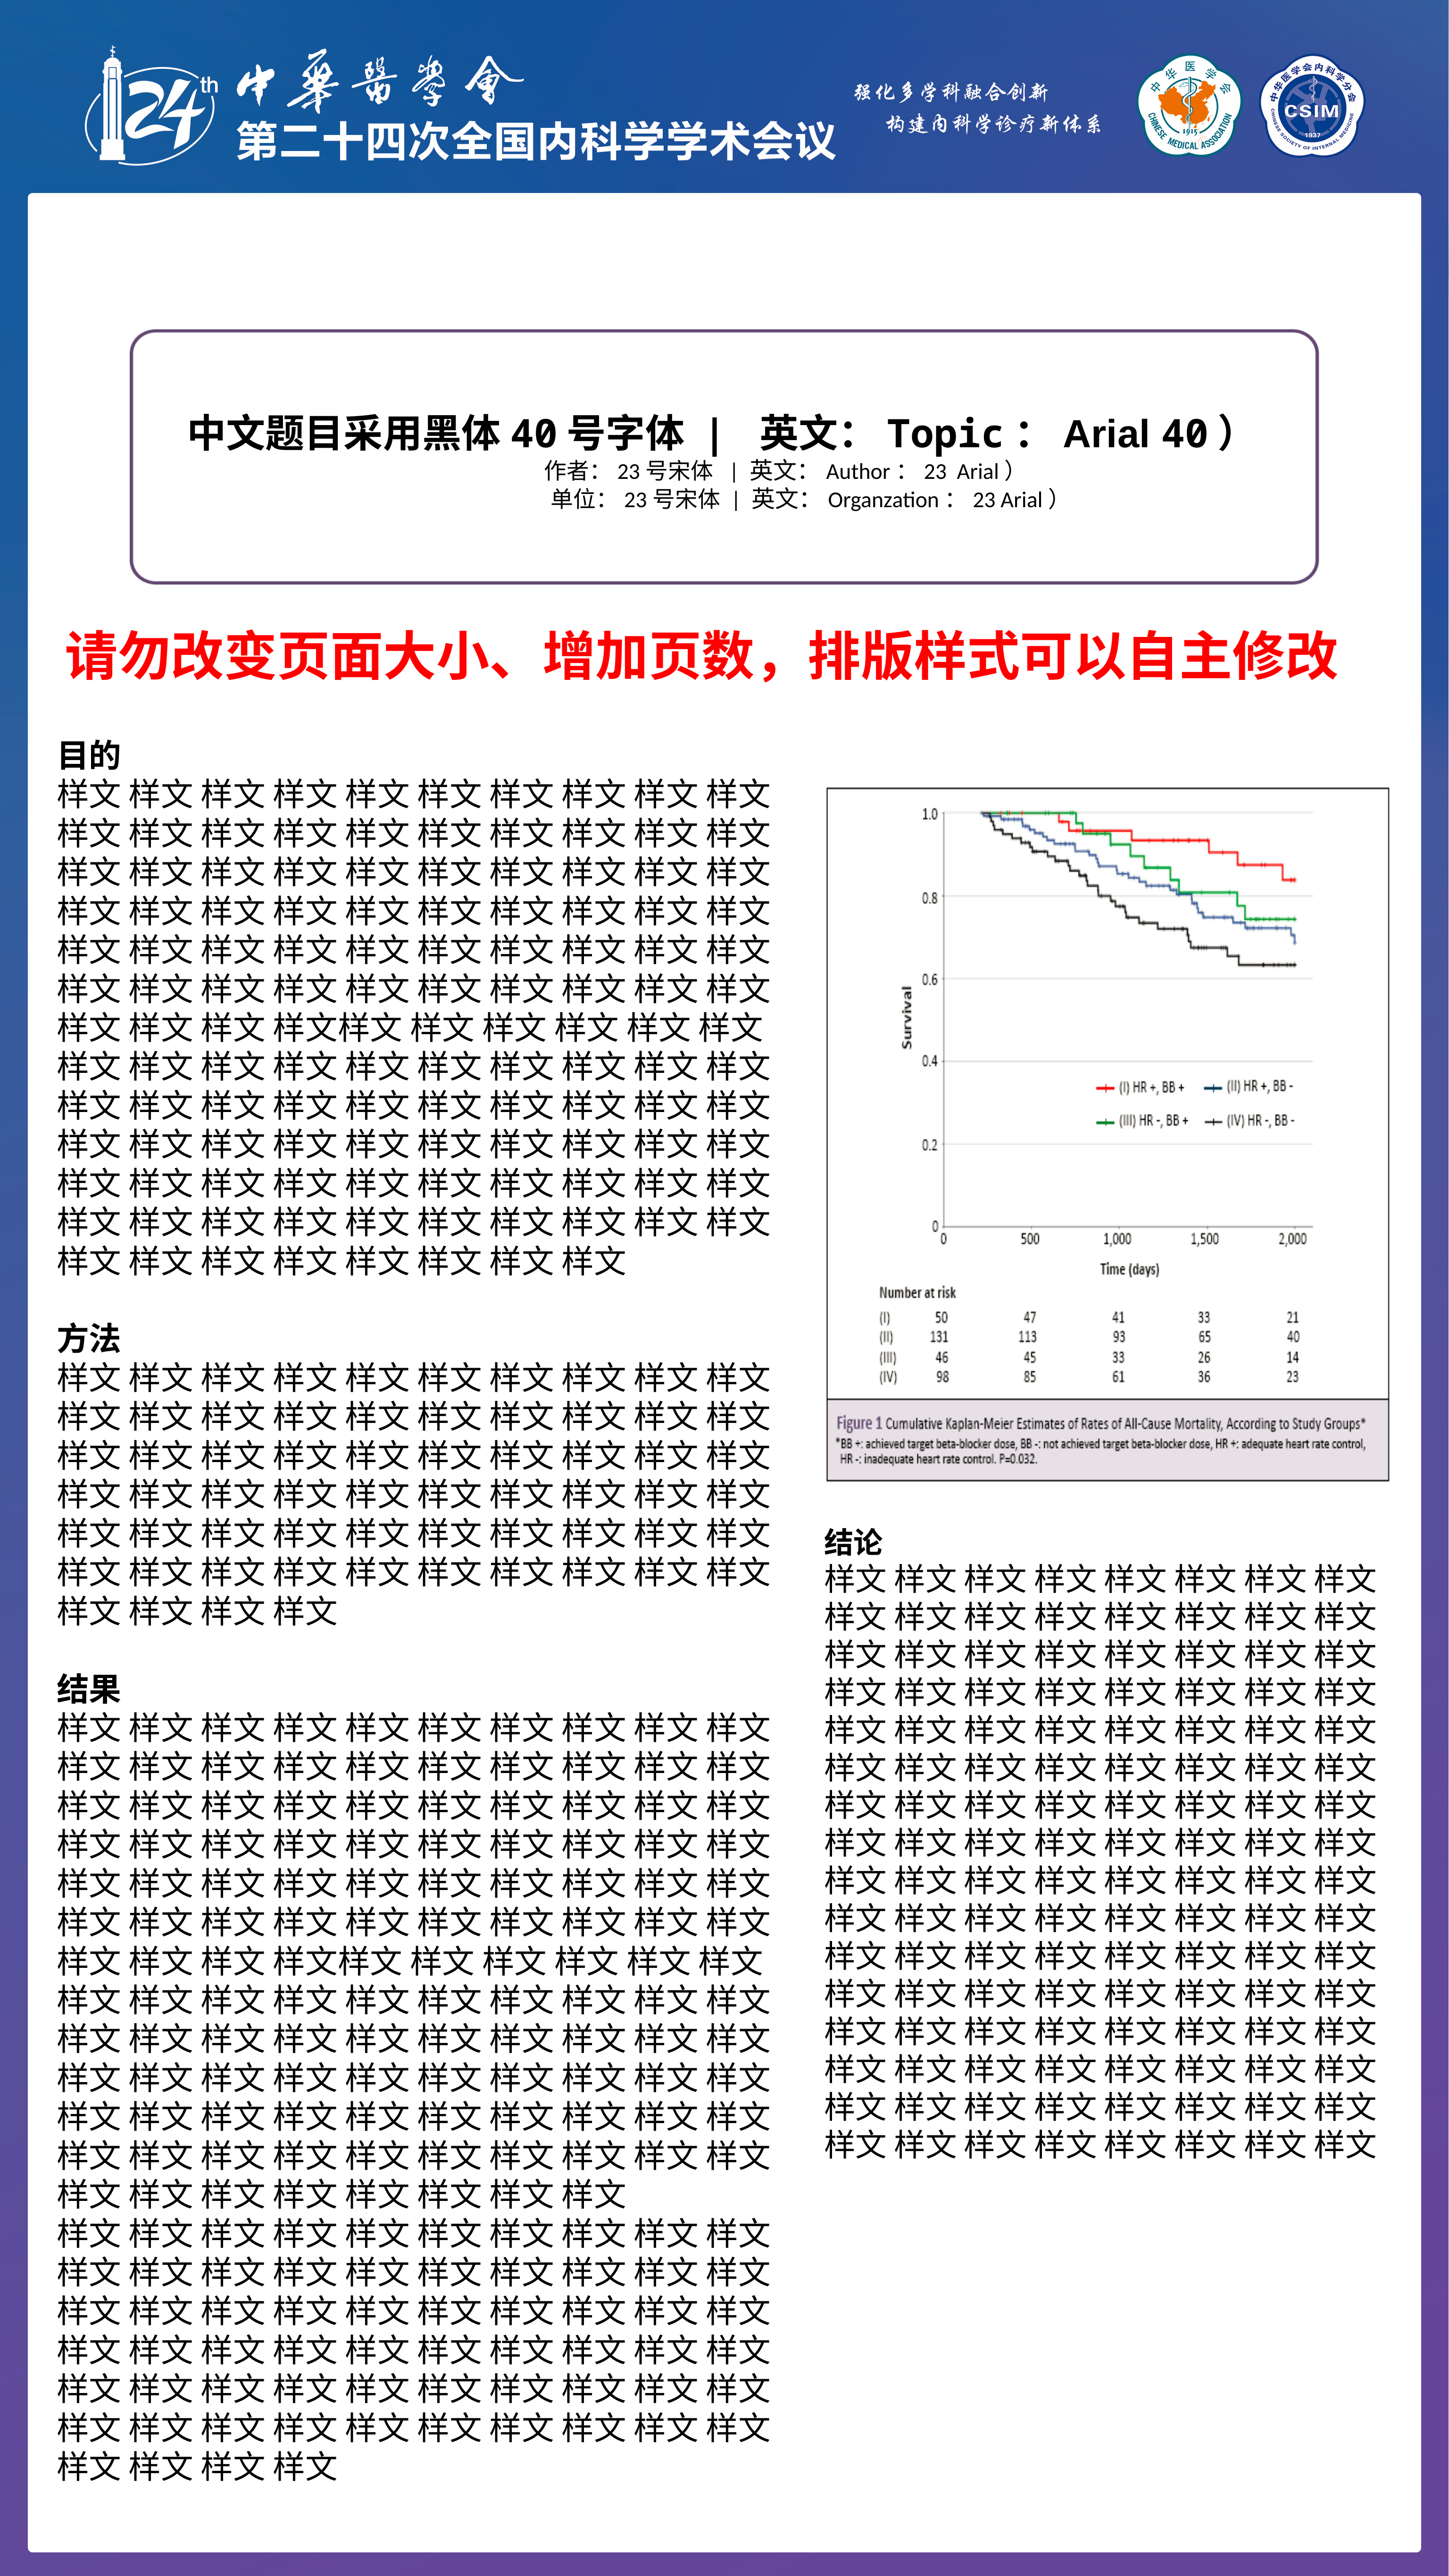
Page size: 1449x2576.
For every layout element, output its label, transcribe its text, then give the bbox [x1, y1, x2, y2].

picture [0, 0, 1449, 2576]
text_box 结论 样文 样文 样文 样文 样文 样文 样文 样文 样文 样文 样文 样文 样文 样文 样文 样文 样文 样文 样文 样文 样文 样文 样文 样文 样文 样文 样文 样文 样文 样文 样文 样文 样文 样文 样文 样文 样文 样文 样文 样文 样文 样文 样文 样文 样文 样文 样文 样文 样文 样文 样文 样文 样文 样文 样文 样文 样文 样文 样文 样文 样文 样文 样文 样文 样文 样文 样文 样文 样文 样文 样文 样文 样文 样文 样文 样文 样文 样文 样文 样文 样文 样文 样文 样文 样文 样文 样文 样文 样文 样文 样文 样文 样文 样文 样文 样文 样文 样文 样文 样文 样文 样文 样文 样文 样文 样文 样文 样文 样文 样文 样文 样文 样文 样文 样文 样文 样文 样文 样文 样文 样文 样文 样文 样文 样文 样文 样文 样文 [812, 1518, 1392, 2207]
text_box 目的 样文 样文 样文 样文 样文 样文 样文 样文 样文 样文 样文 样文 样文 样文 样文 样文 样文 样文 样文 样文 样文 样文 样文 样文 样文 样文 样文 样文 样文 样文 样文 样文 样文 样文 样文 样文 样文 样文 样文 样文 样文 样文 样文 样文 样文 样文 样文 样文 样文 样文 样文 样文 样文 样文 样文 样文 样文 样文 样文 样文 样文 样文 样文 样文样文 样文 样文 样文 样文 样文 样文 样文 样文 样文 样文 样文 样文 样文 样文 样文 样文 样文 样文 样文 样文 样文 样文 样文 样文 样文 样文 样文 样文 样文 样文 样文 样文 样文 样文 样文 样文 样文 样文 样文 样文 样文 样文 样文 样文 样文 样文 样文 样文 样文 样文 样文 样文 样文 样文 样文 样文 样文 样文 样文 样文 样文 样文 样文 方法 样文 样文 样文 样文 样文 样文 样文 样文 样文 样文 样文 样文 样文 样文 样文 样文 样文 样文 样文 样文 样文 样文 样文 样文 样文 样文 样文 样文 样文 样文 样文 样文 样文 样文 样文 样文 样文 样文 样文 样文 样文 样文 样文 样文 样文 样文 样文 样文 样文 样文 样文 样文 样文 样文 样文 样文 样文 样文 样文 样文 样文 样文 样文 样文 结果 样文 样文 样文 样文 样文 样文 样文 样文 样文 样文 样文 样文 样文 样文 样文 样文 样文 样文 样文 样文 样文 样文 样文 样文 样文 样文 样文 样文 样文 样文 样文 样文 样文 样文 样文 样文 样文 样文 样文 样文 样文 样文 样文 样文 样文 样文 样文 样文 样文 样文 样文 样文 样文 样文 样文 样文 样文 样文 样文 样文 样文 样文 样文 样文样文 样文 样文 样文 样文 样文 样文 样文 样文 样文 样文 样文 样文 样文 样文 样文 样文 样文 样文 样文 样文 样文 样文 样文 样文 样文 样文 样文 样文 样文 样文 样文 样文 样文 样文 样文 样文 样文 样文 样文 样文 样文 样文 样文 样文 样文 样文 样文 样文 样文 样文 样文 样文 样文 样文 样文 样文 样文 样文 样文 样文 样文 样文 样文 样文 样文 样文 样文 样文 样文 样文 样文 样文 样文 样文 样文 样文 样文 样文 样文 样文 样文 样文 样文 样文 样文 样文 样文 样文 样文 样文 样文 样文 样文 样文 样文 样文 样文 样文 样文 样文 样文 样文 样文 样文 样文 样文 样文 样文 样文 样文 样文 样文 样文 样文 样文 样文 样文 样文 样文 样文 样文 样文 样文 样文 样文 样文 样文 [45, 729, 813, 2569]
text_box 请勿改变页面大小、增加页数，排版样式可以自主修改 [58, 619, 1391, 689]
